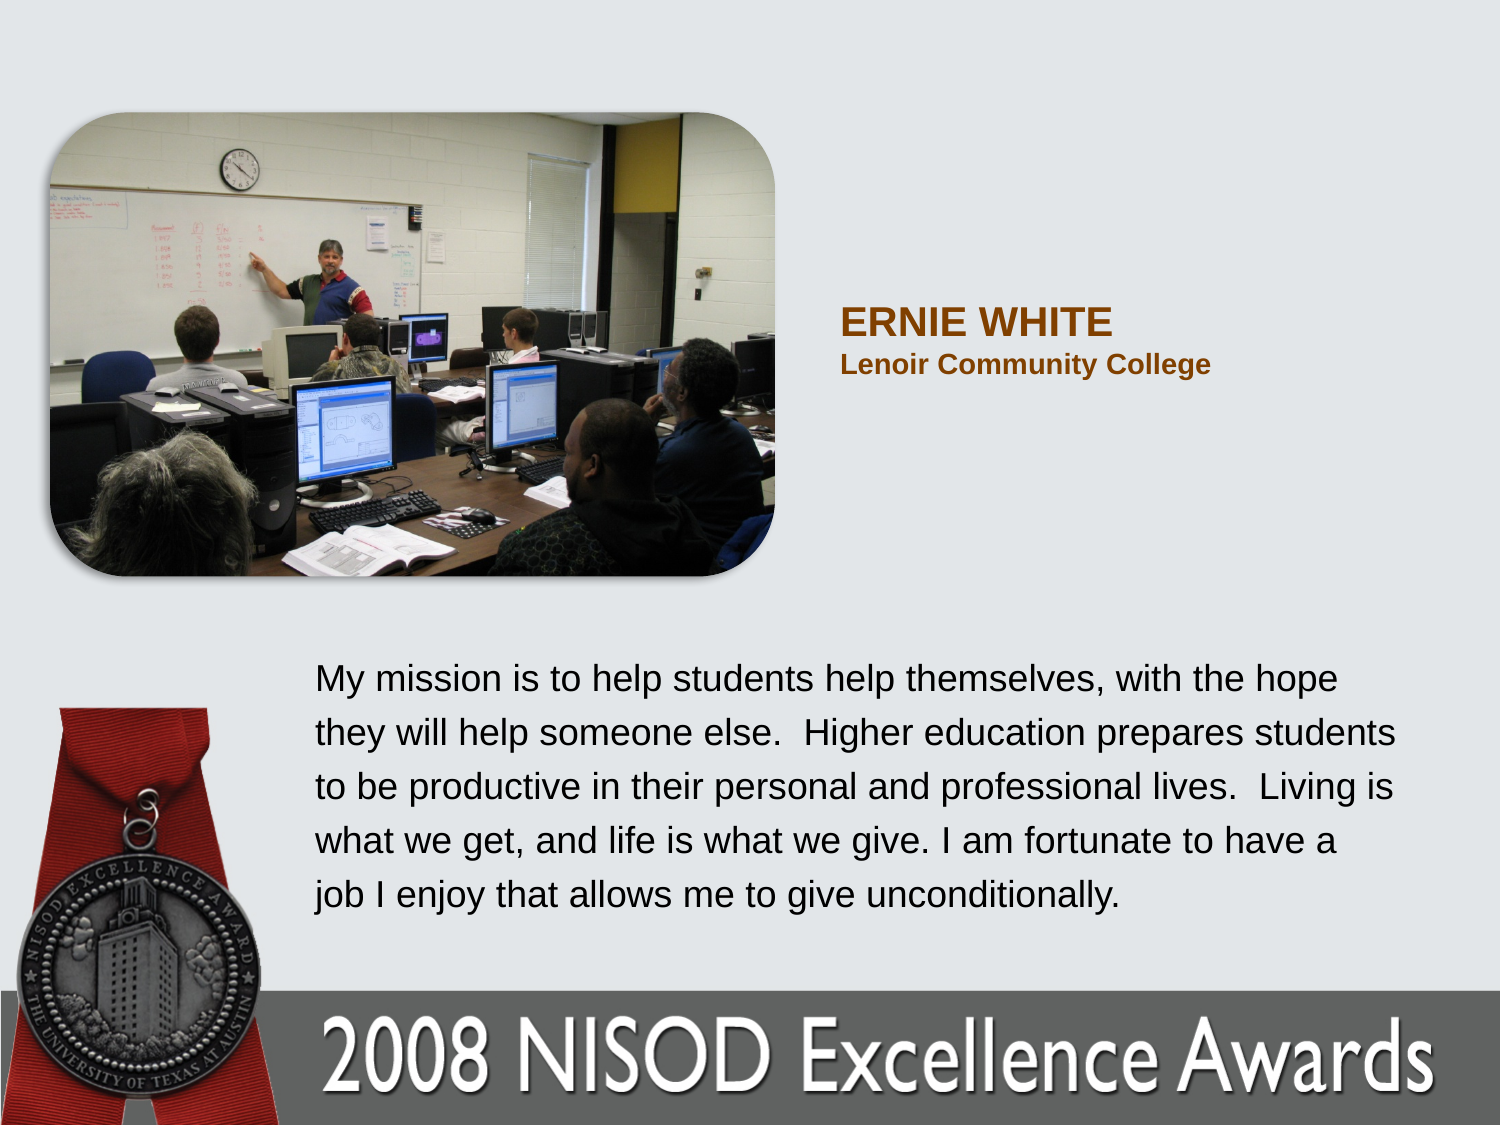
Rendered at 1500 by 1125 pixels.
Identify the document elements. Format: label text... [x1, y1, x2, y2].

title ERNIE WHITE Lenoir Community College [825, 184, 1475, 388]
picture [0, 0, 1500, 1125]
list My mission is to help students help themselves, with the hope they will help someone else. Higher education prepares students to be productive in their personal and professional lives. Living is what we get, and life is what we give. I am fortunate to have a job I enjoy that allows me to give unconditionally. [300, 637, 1413, 775]
